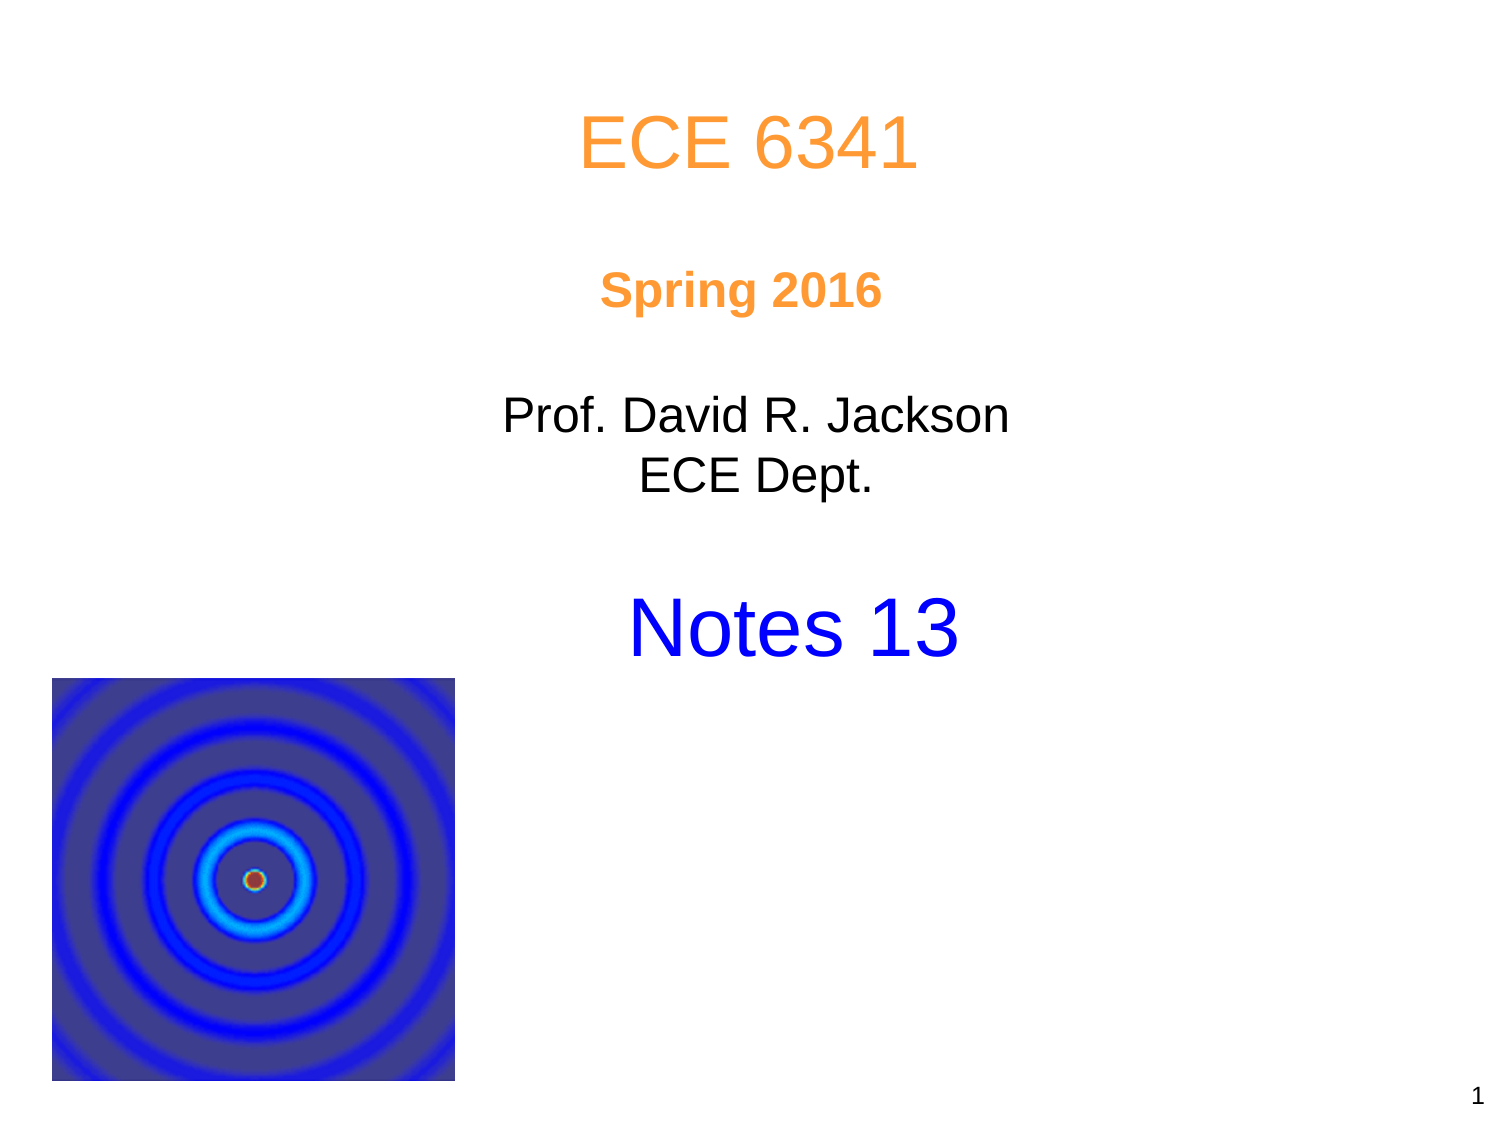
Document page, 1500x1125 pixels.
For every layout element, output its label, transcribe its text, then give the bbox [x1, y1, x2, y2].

text_box ECE 6341 [563, 86, 978, 192]
text_box Spring 2016 [584, 249, 898, 325]
text_box Notes 13 [575, 565, 1013, 681]
slide_number 1 [1149, 1065, 1500, 1125]
text_box Prof. David R. Jackson ECE Dept. [487, 375, 1026, 510]
picture [52, 678, 455, 1081]
